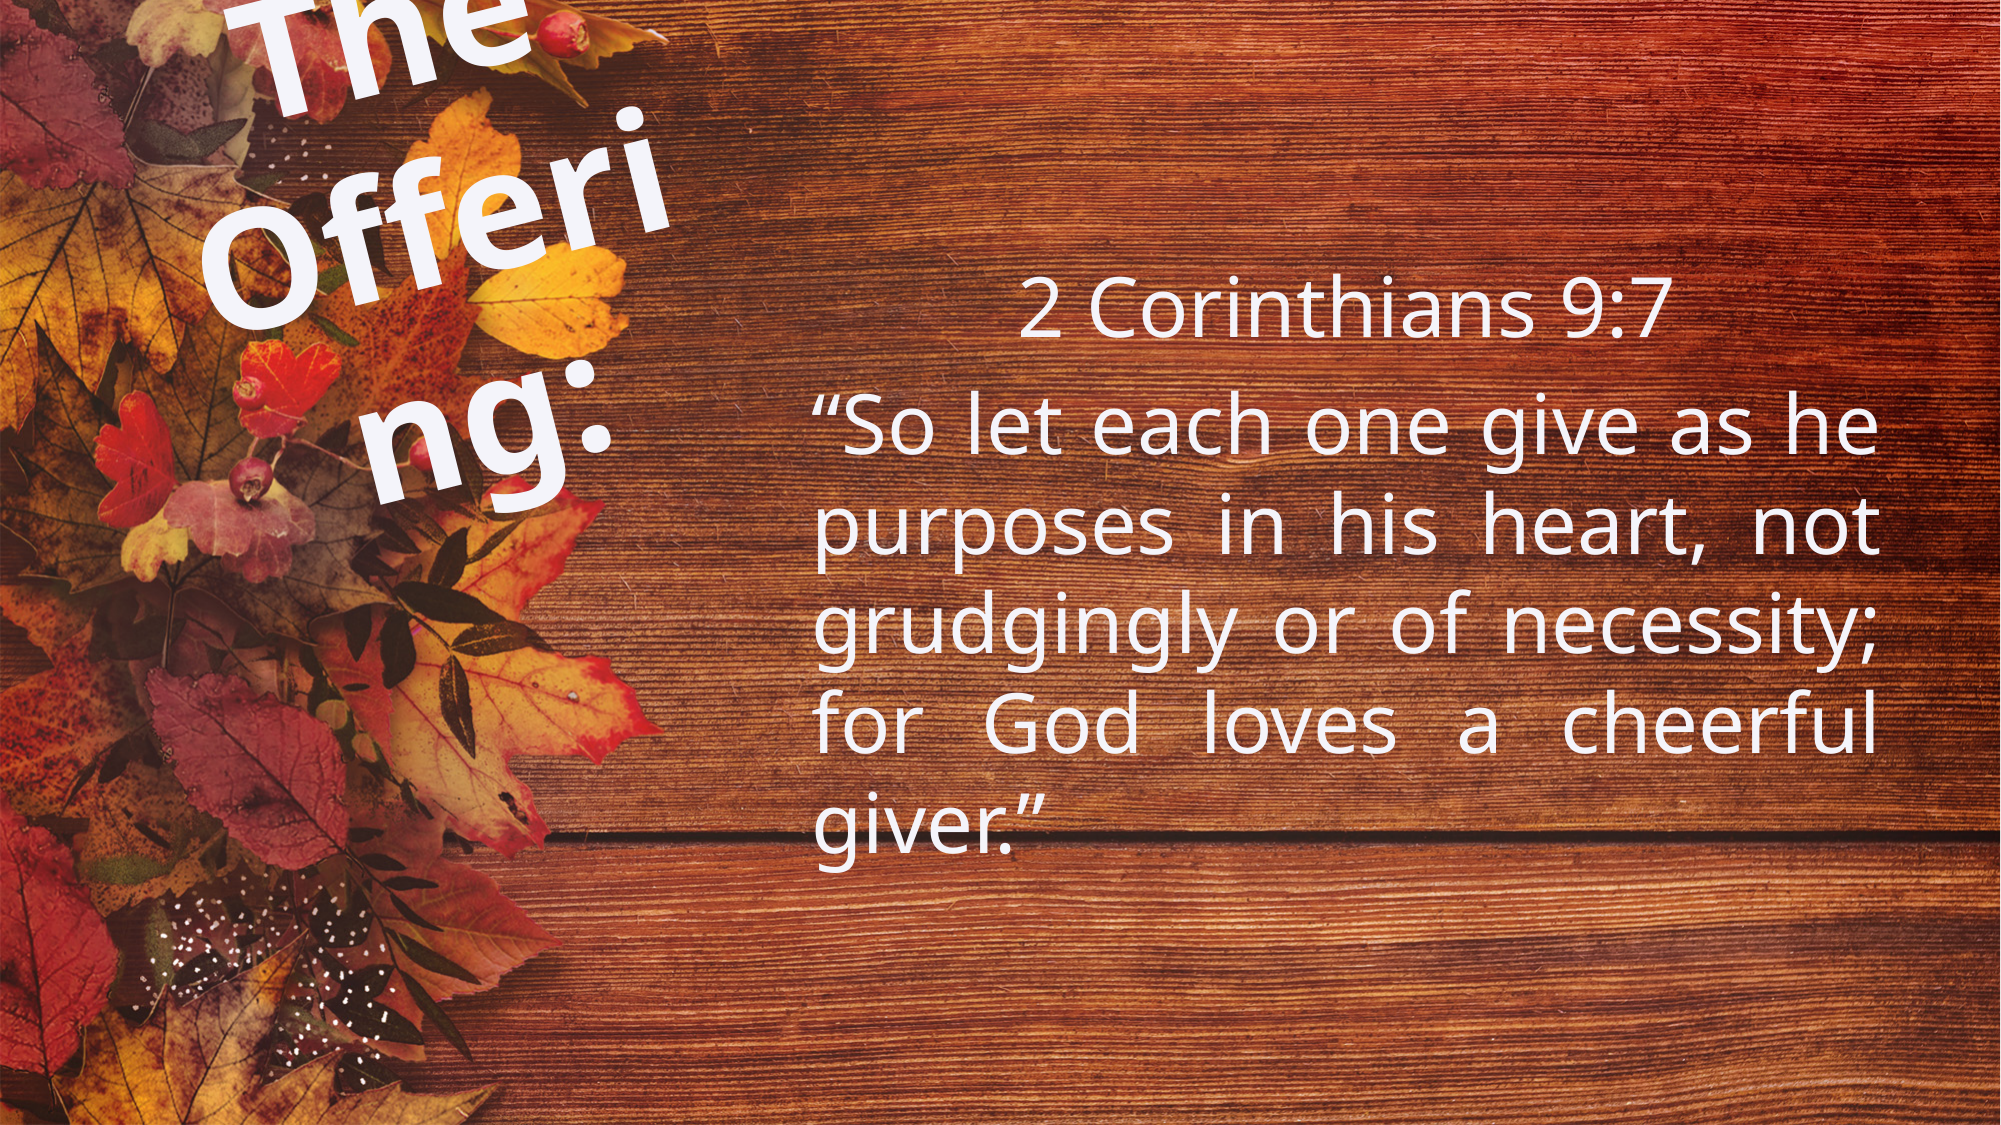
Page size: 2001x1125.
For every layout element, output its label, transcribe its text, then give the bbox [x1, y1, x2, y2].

picture [0, 0, 2001, 1125]
list 2 Corinthians 9:7 “So let each one give as he purposes in his heart, not grudgingly or of necessity; for God loves a cheerful giver.” [796, 91, 1898, 1034]
title The Offering: [135, 65, 725, 372]
